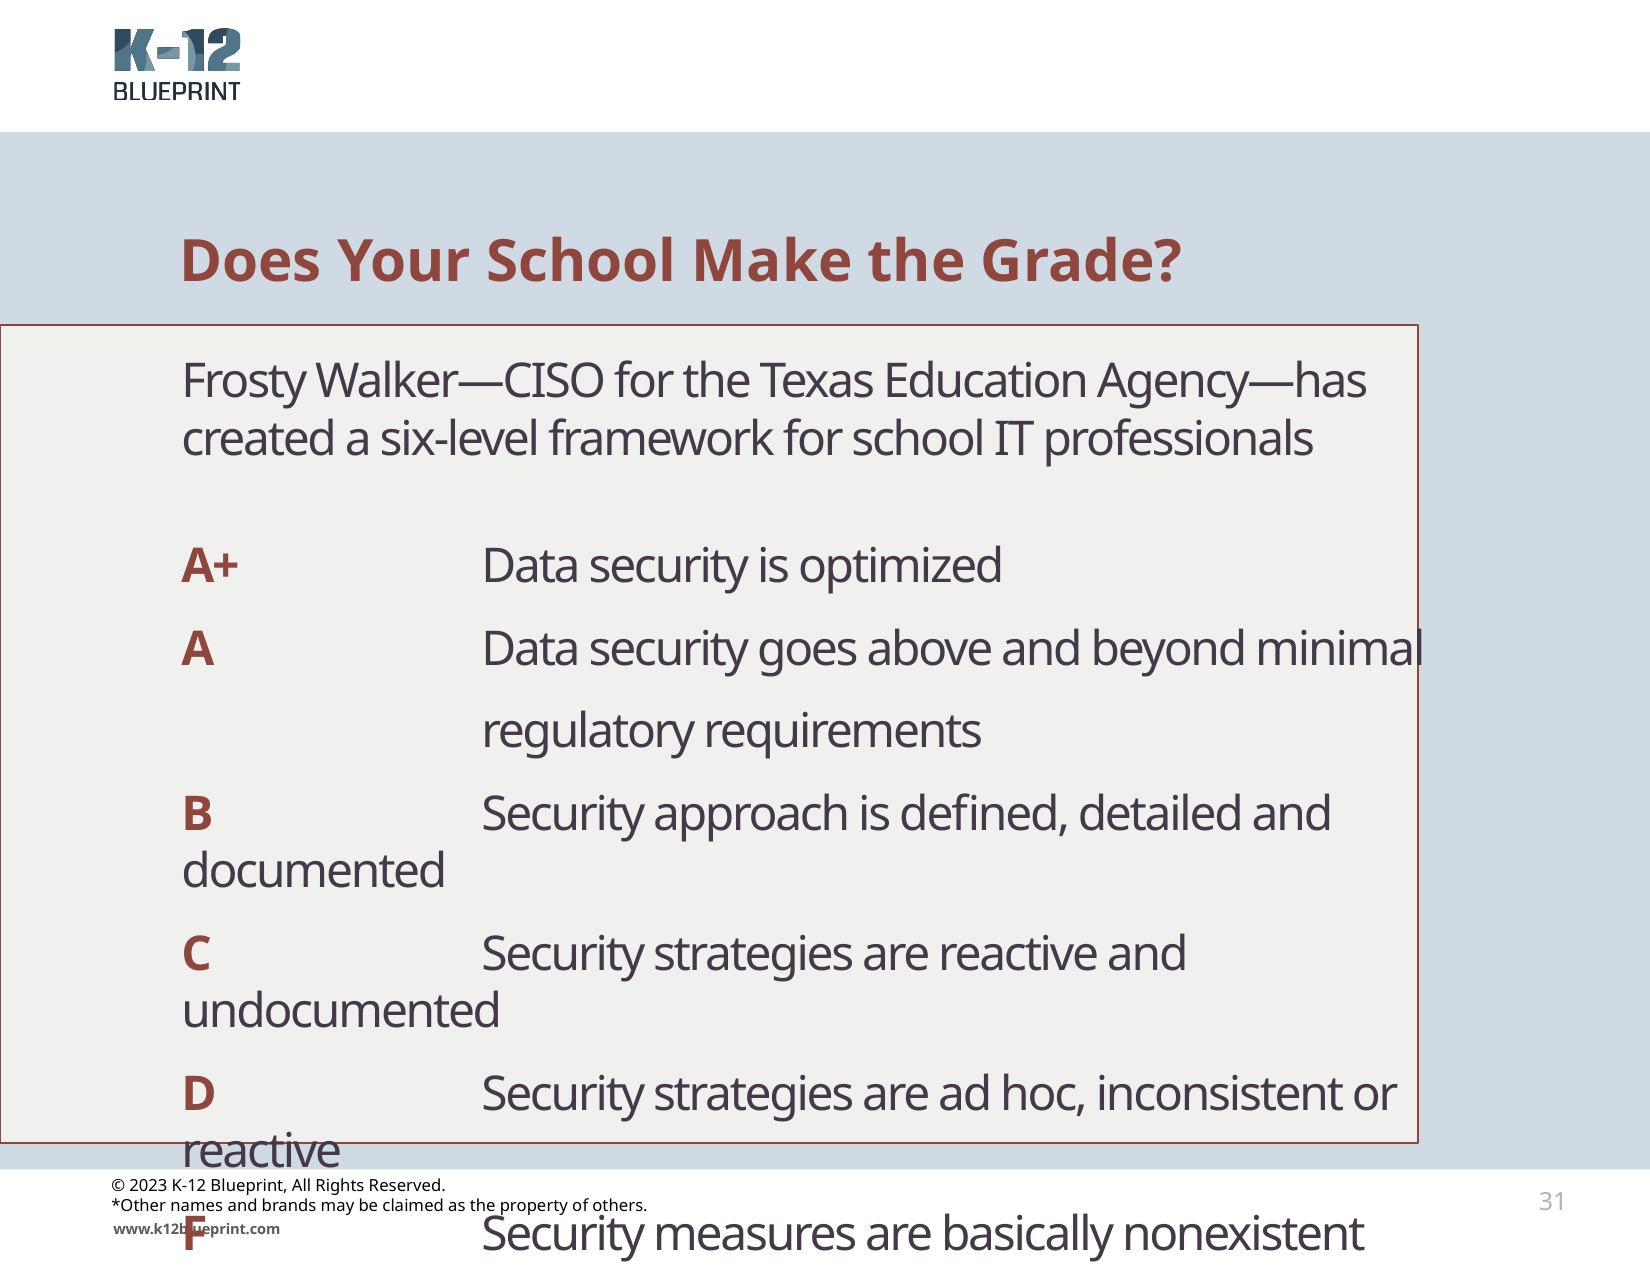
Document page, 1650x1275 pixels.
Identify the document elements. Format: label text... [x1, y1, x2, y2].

slide_number 31 [1438, 1185, 1568, 1217]
footer © 2023 K-12 Blueprint, All Rights Reserved. *Other names and brands may be claimed as the property of others. [111, 1175, 179, 1220]
title Does Your School Make the Grade? [179, 222, 1589, 436]
text_box [0, 324, 1419, 1143]
text_box [0, 131, 1650, 1170]
text_box Frosty Walker—CISO for the Texas Education Agency—has created a six-level framework for school IT professionals A+ Data security is optimized A Data security goes above and beyond minimal regulatory requirements B Security approach is defined, detailed and documented C Security strategies are reactive and undocumented D Security strategies are ad hoc, inconsistent or reactive F Security measures are basically nonexistent [179, 350, 1438, 1260]
